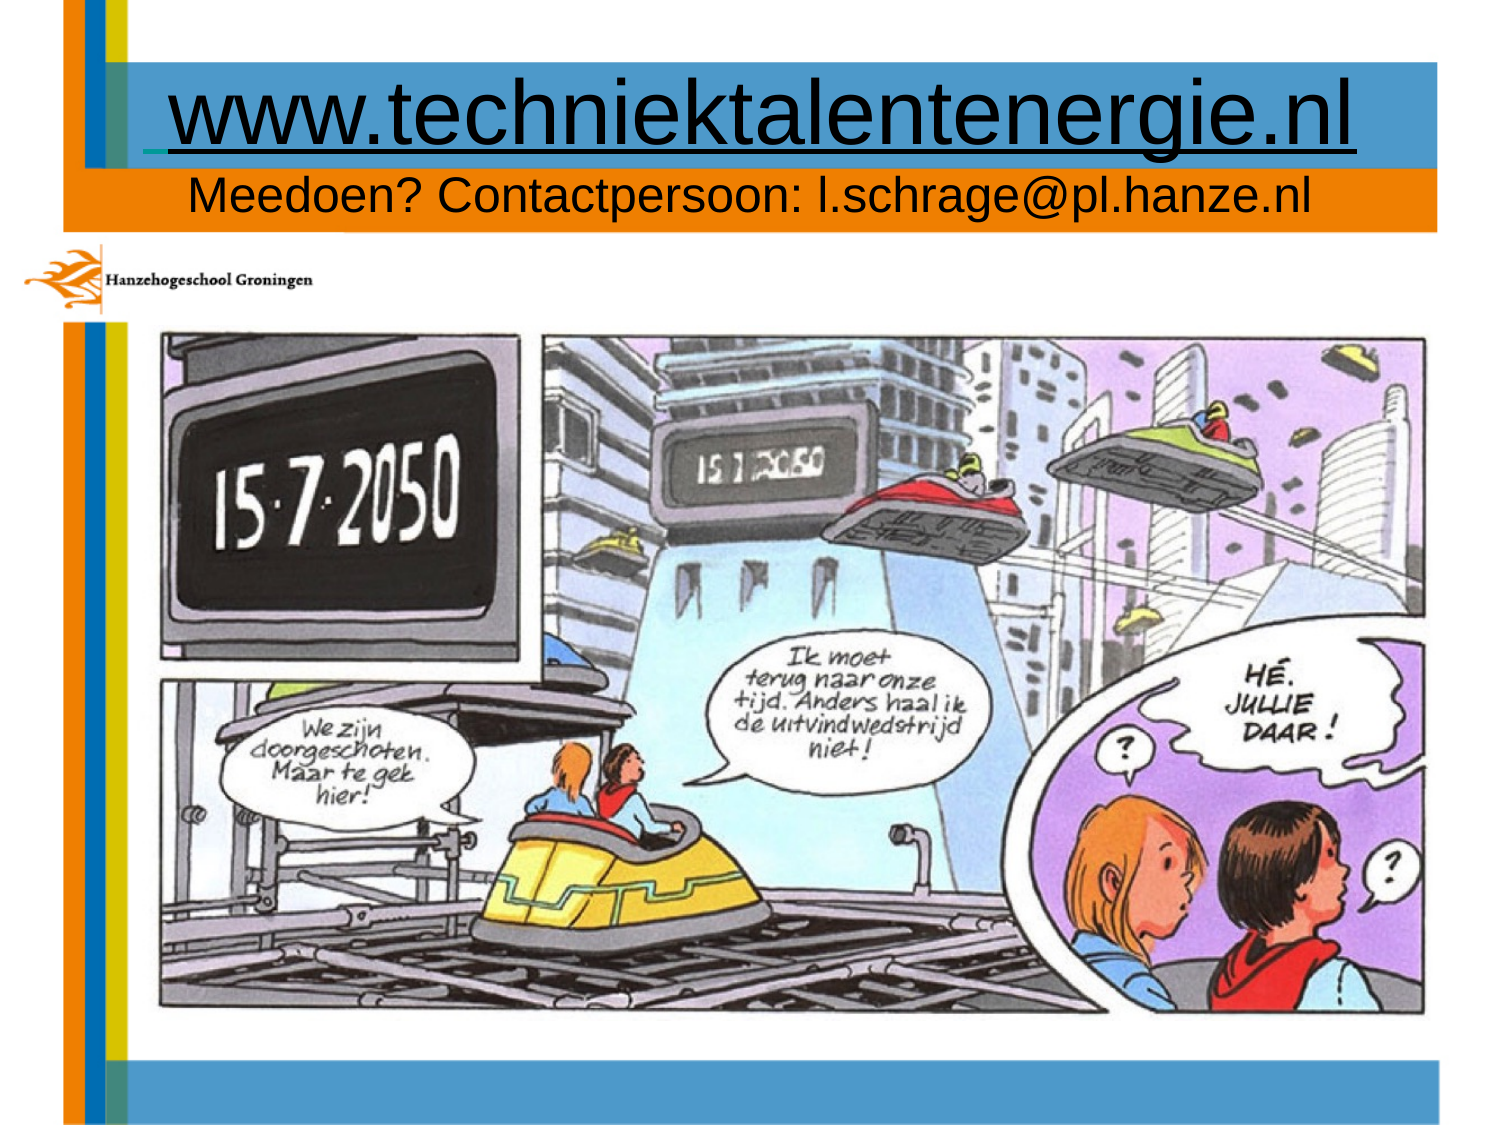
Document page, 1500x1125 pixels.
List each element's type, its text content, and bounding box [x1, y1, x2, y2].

text_box [122, 172, 1361, 367]
title www.techniektalentenergie.nl Meedoen? Contactpersoon: l.schrage@pl.hanze.nl [75, 45, 1425, 172]
picture [0, 0, 1500, 1125]
